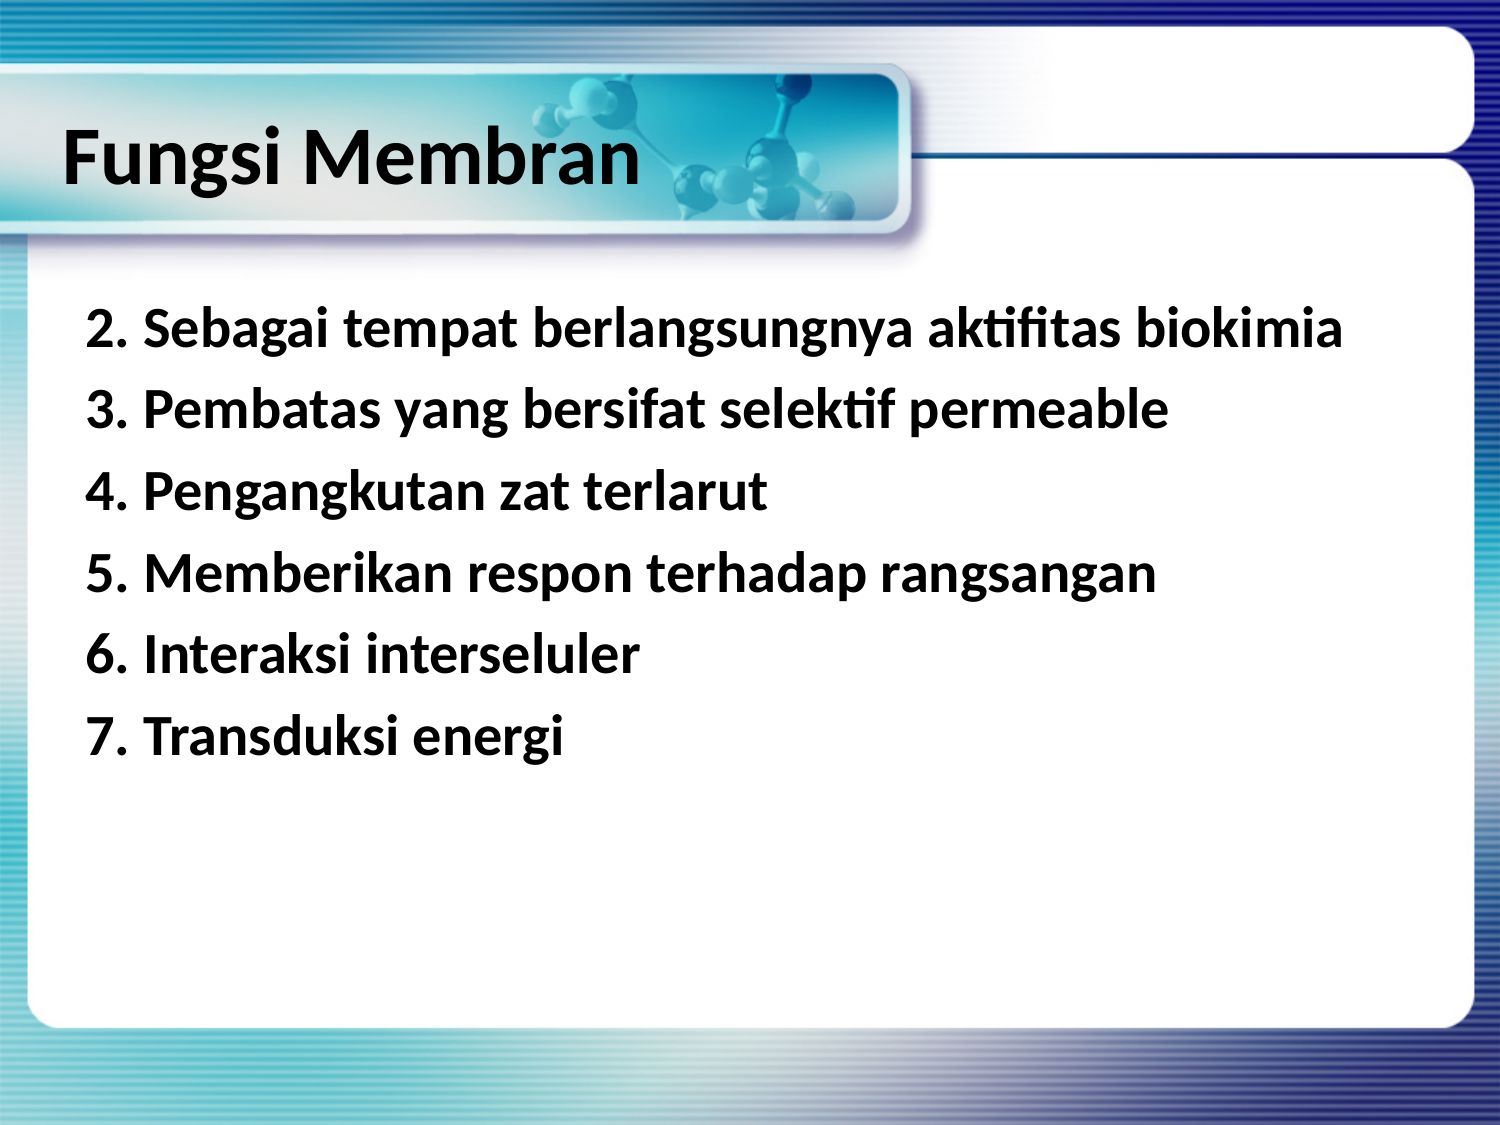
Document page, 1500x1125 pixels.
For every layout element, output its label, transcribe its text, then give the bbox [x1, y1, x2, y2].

text_box Fungsi Membran [47, 93, 658, 209]
list 2. Sebagai tempat berlangsungnya aktifitas biokimia 3. Pembatas yang bersifat selektif permeable 4. Pengangkutan zat terlarut 5. Memberikan respon terhadap rangsangan 6. Interaksi interseluler 7. Transduksi energi [70, 280, 1500, 1024]
picture [0, 0, 1500, 1125]
